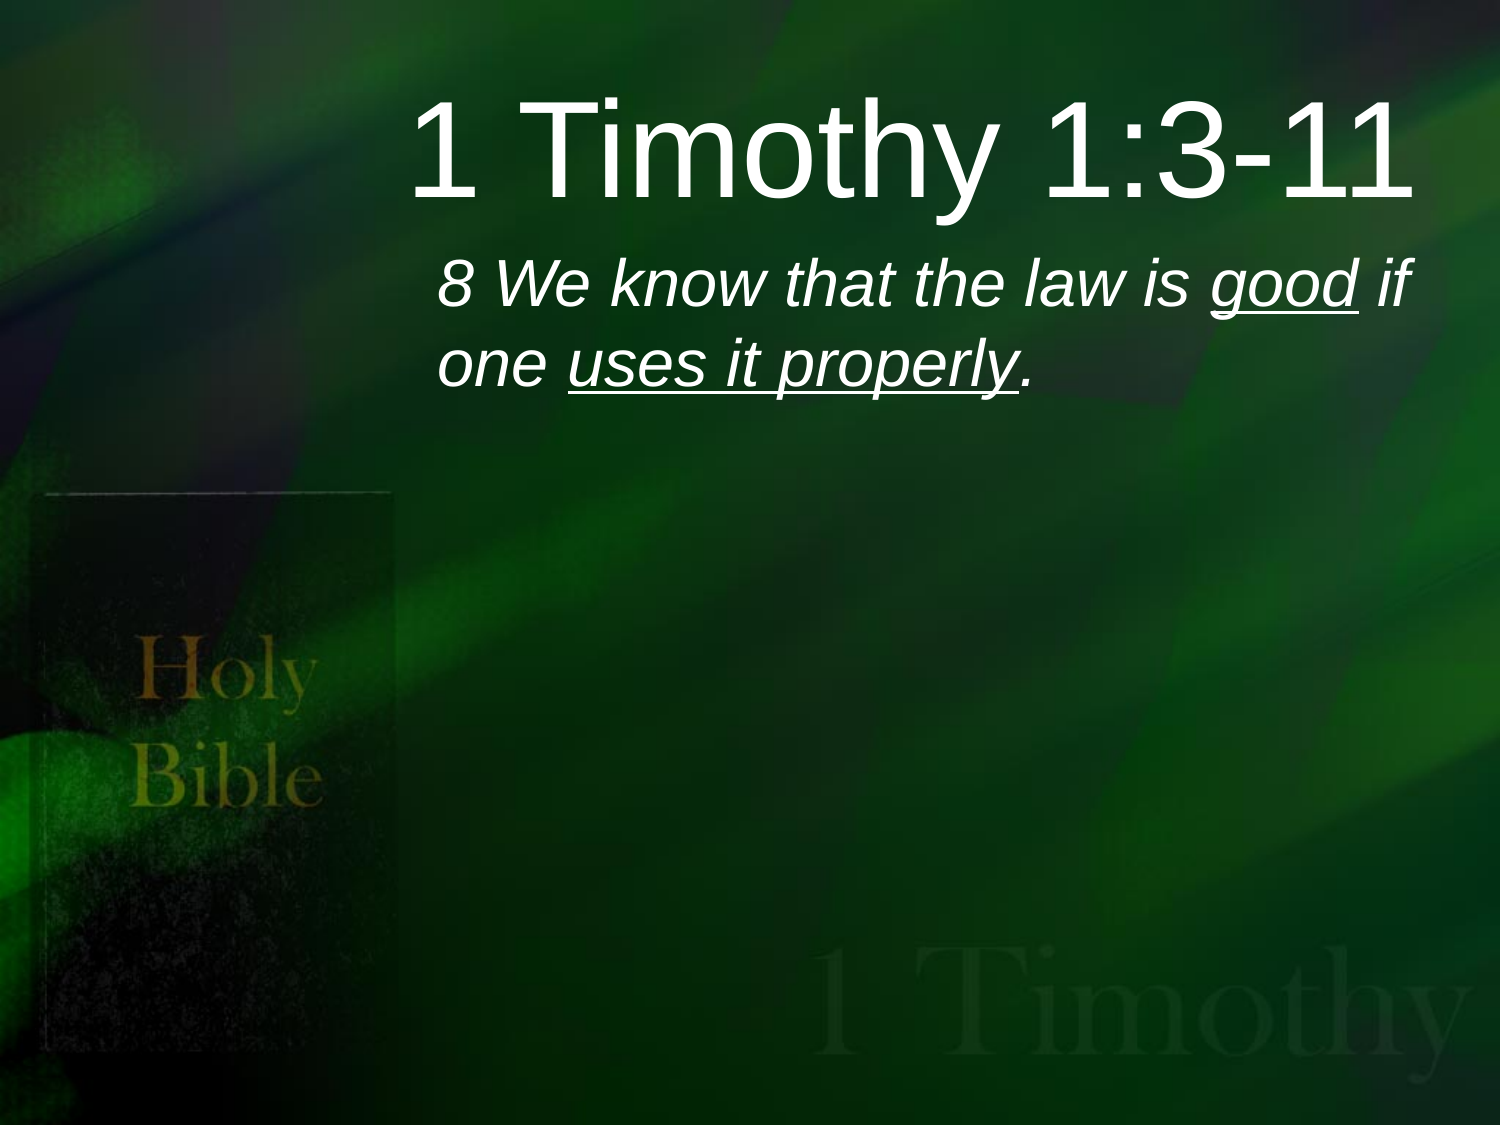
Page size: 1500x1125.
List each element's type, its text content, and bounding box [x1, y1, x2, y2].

list 8 We know that the law is good if one uses it properly. [423, 232, 1480, 975]
title 1 Timothy 1:3-11 [390, 45, 1480, 233]
picture [0, 0, 1500, 1125]
